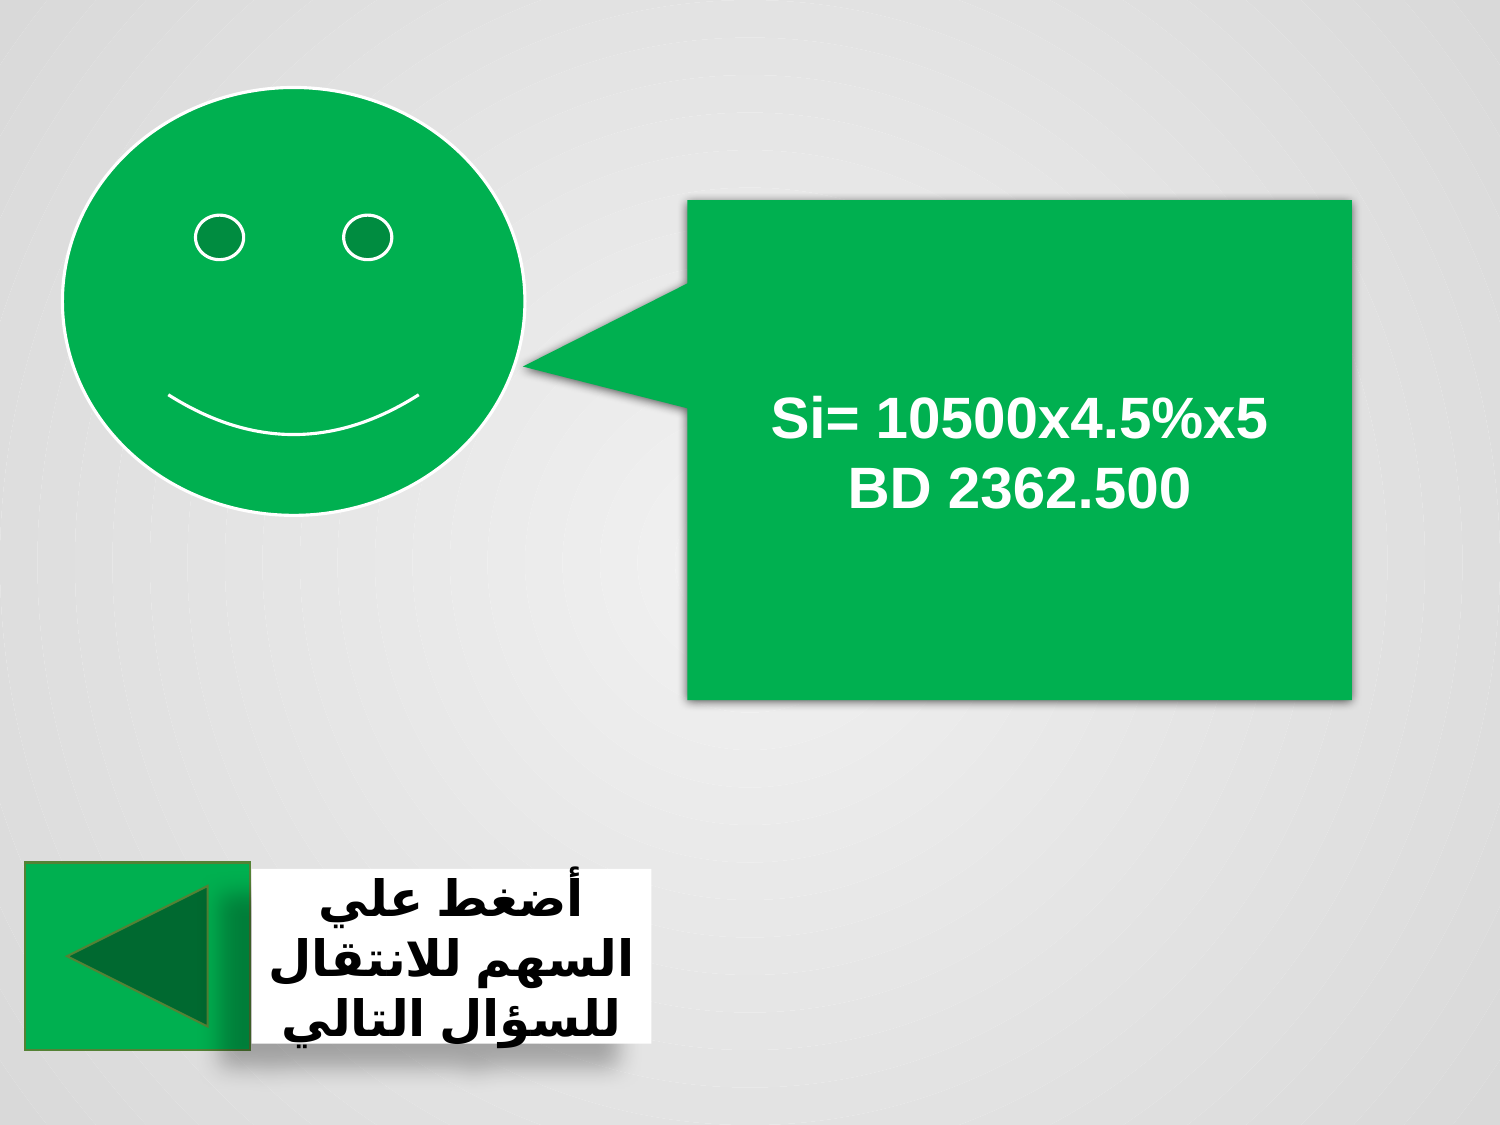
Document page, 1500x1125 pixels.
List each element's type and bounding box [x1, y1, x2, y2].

text_box [24, 87, 1352, 1050]
